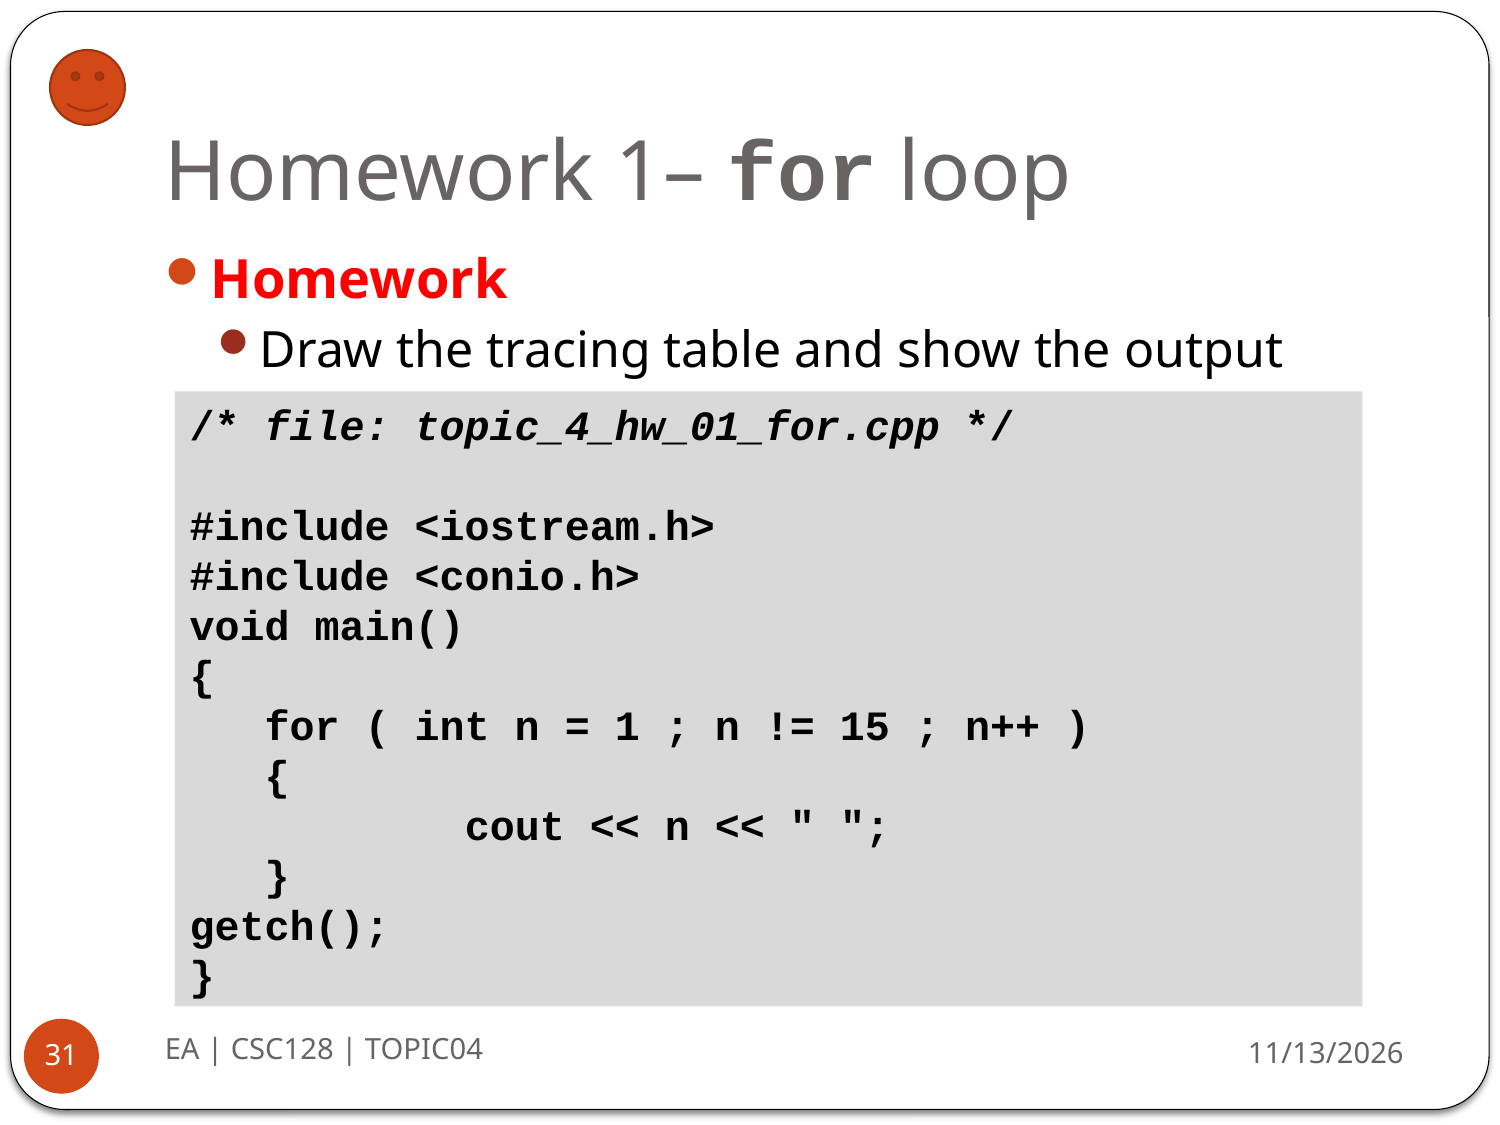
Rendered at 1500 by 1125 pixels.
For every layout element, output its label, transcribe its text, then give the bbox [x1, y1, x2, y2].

slide_number 31 [23, 1018, 99, 1094]
text_box /* file: topic_4_hw_01_for.cpp */ #include <iostream.h> #include <conio.h> void main() { for ( int n = 1 ; n != 15 ; n++ ) { cout << n << " "; } getch(); } [174, 391, 1363, 1007]
list Homework Draw the tracing table and show the output [150, 237, 1425, 988]
footer EA | CSC128 | TOPIC04 [150, 1012, 800, 1088]
text_box [48, 48, 126, 126]
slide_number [1012, 1015, 1419, 1094]
title Homework 1– for loop [150, 45, 1425, 233]
